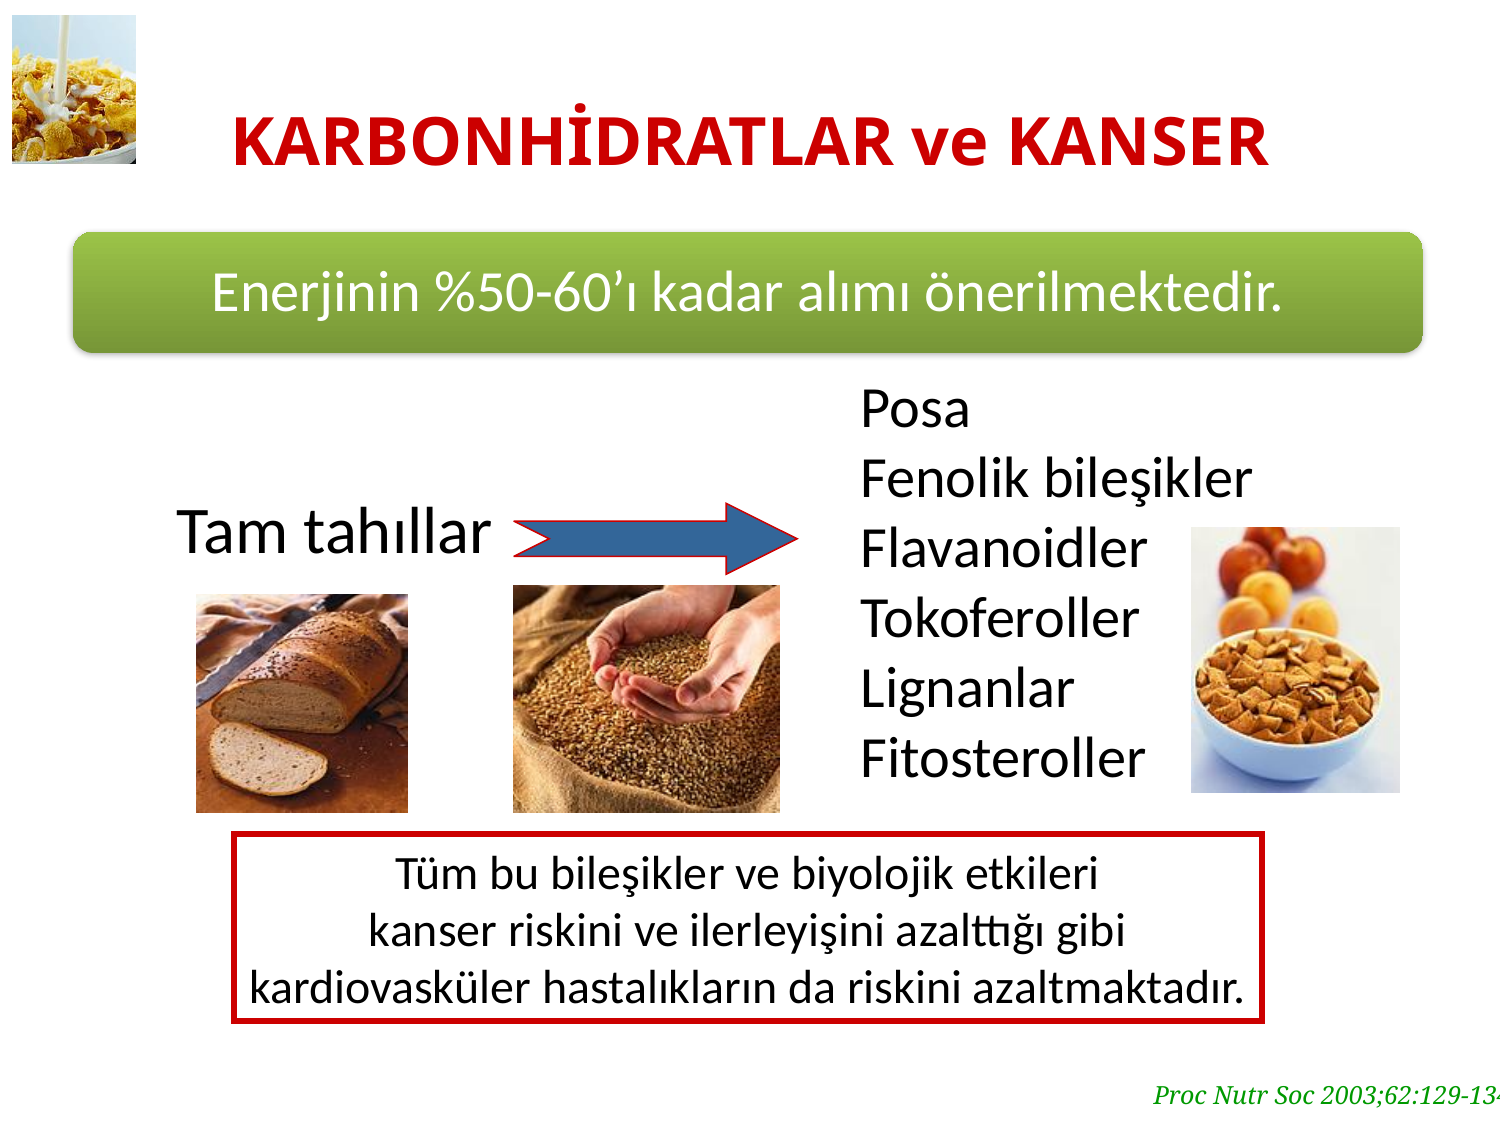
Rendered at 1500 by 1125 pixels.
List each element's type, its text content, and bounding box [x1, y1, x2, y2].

title KARBONHİDRATLAR ve KANSER [75, 45, 1425, 232]
text_box Proc Nutr Soc 2003;62:129-134. [1138, 1072, 1500, 1118]
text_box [72, 231, 1424, 1001]
text_box Tüm bu bileşikler ve biyolojik etkileri kanser riskini ve ilerleyişini azalttığı gibi kardiovasküler hastalıkların da riskini azaltmaktadır. [234, 1009, 1263, 1021]
picture [1191, 526, 1400, 793]
picture [513, 585, 780, 813]
picture [12, 15, 136, 165]
picture [196, 594, 408, 814]
